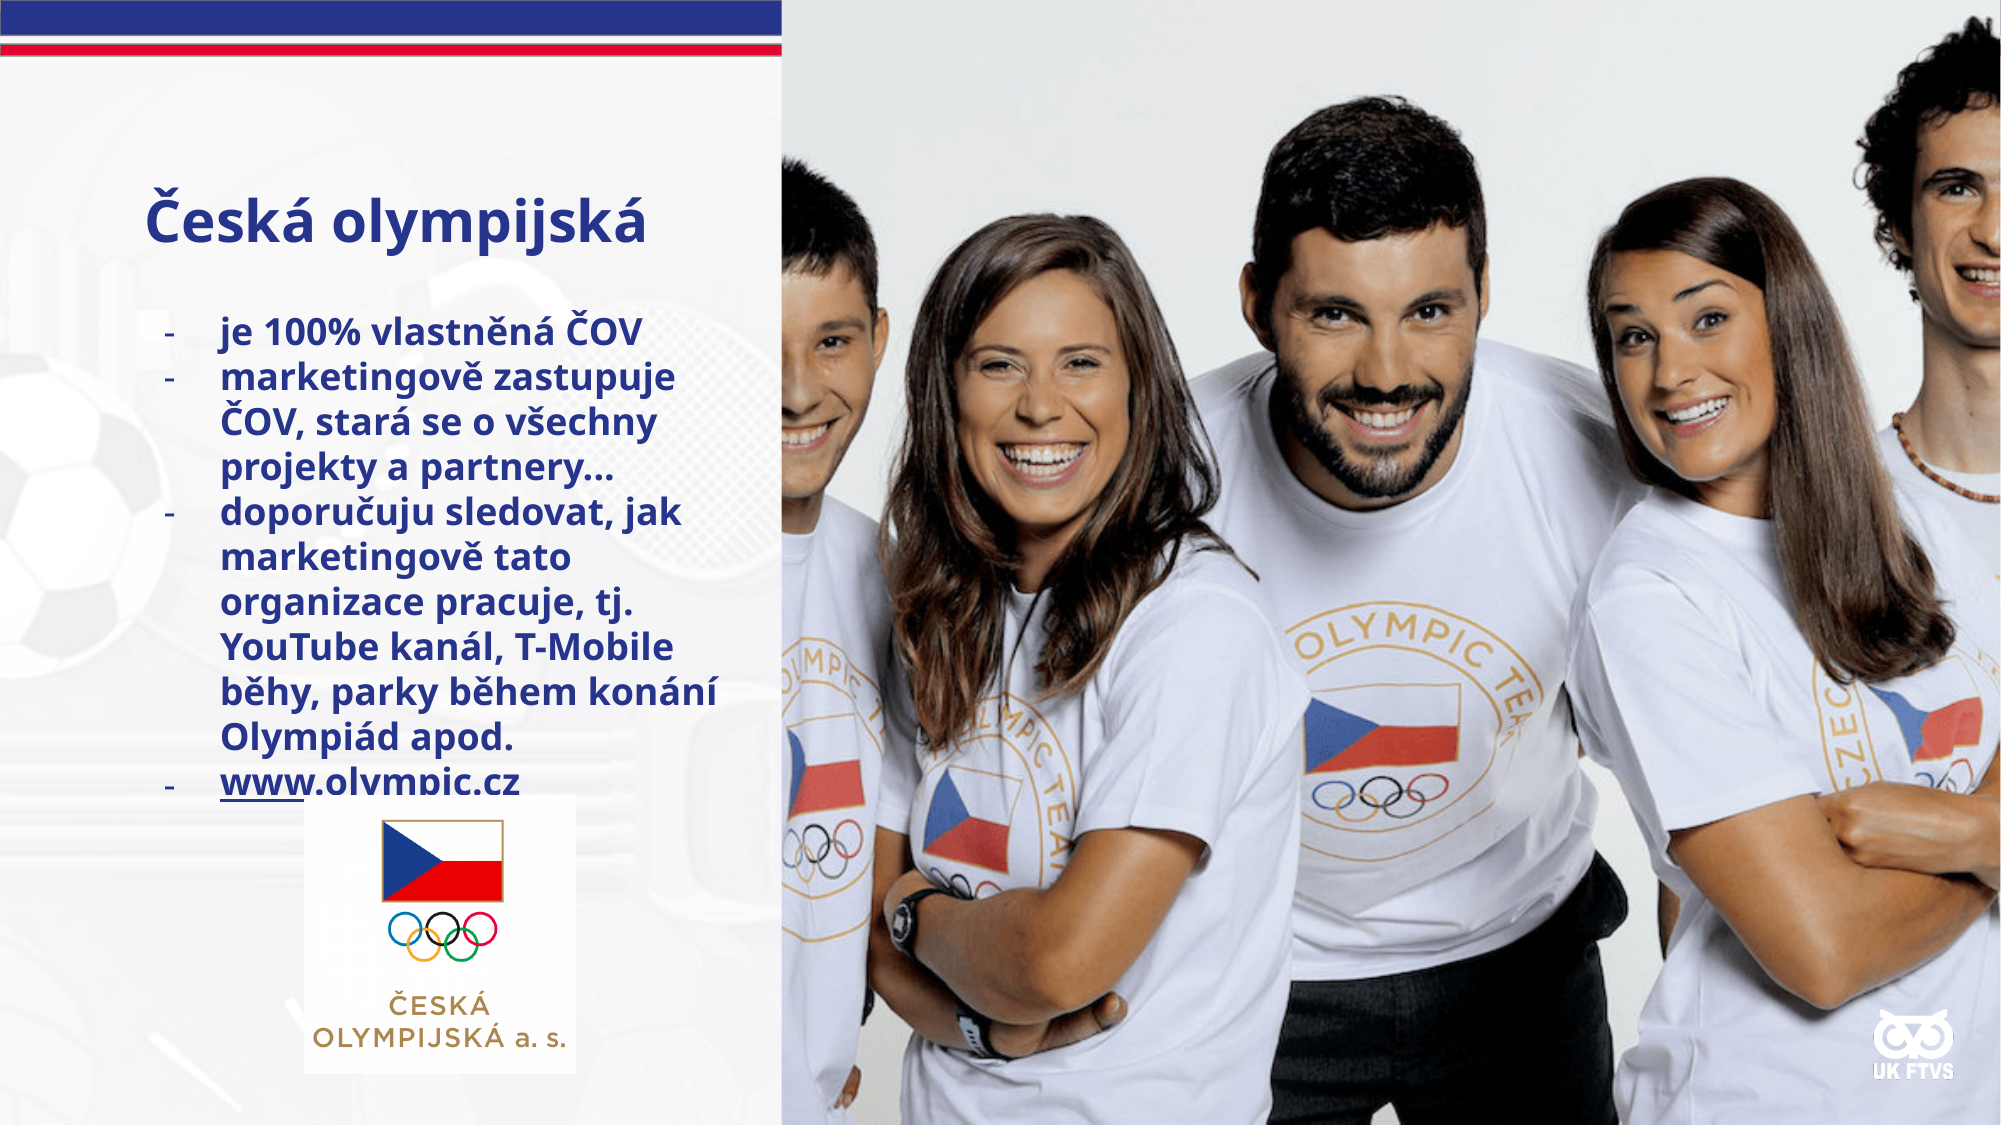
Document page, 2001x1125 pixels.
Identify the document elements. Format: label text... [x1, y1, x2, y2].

text_box Česká olympijská [129, 177, 709, 343]
picture [0, 0, 2001, 1125]
text_box je 100% vlastněná ČOV marketingově zastupuje ČOV, stará se o všechny projekty a partnery... doporučuju sledovat, jak marketingově tato organizace pracuje, tj. YouTube kanál, T-Mobile běhy, parky během konání Olympiád apod. www.olympic.cz [129, 301, 750, 979]
